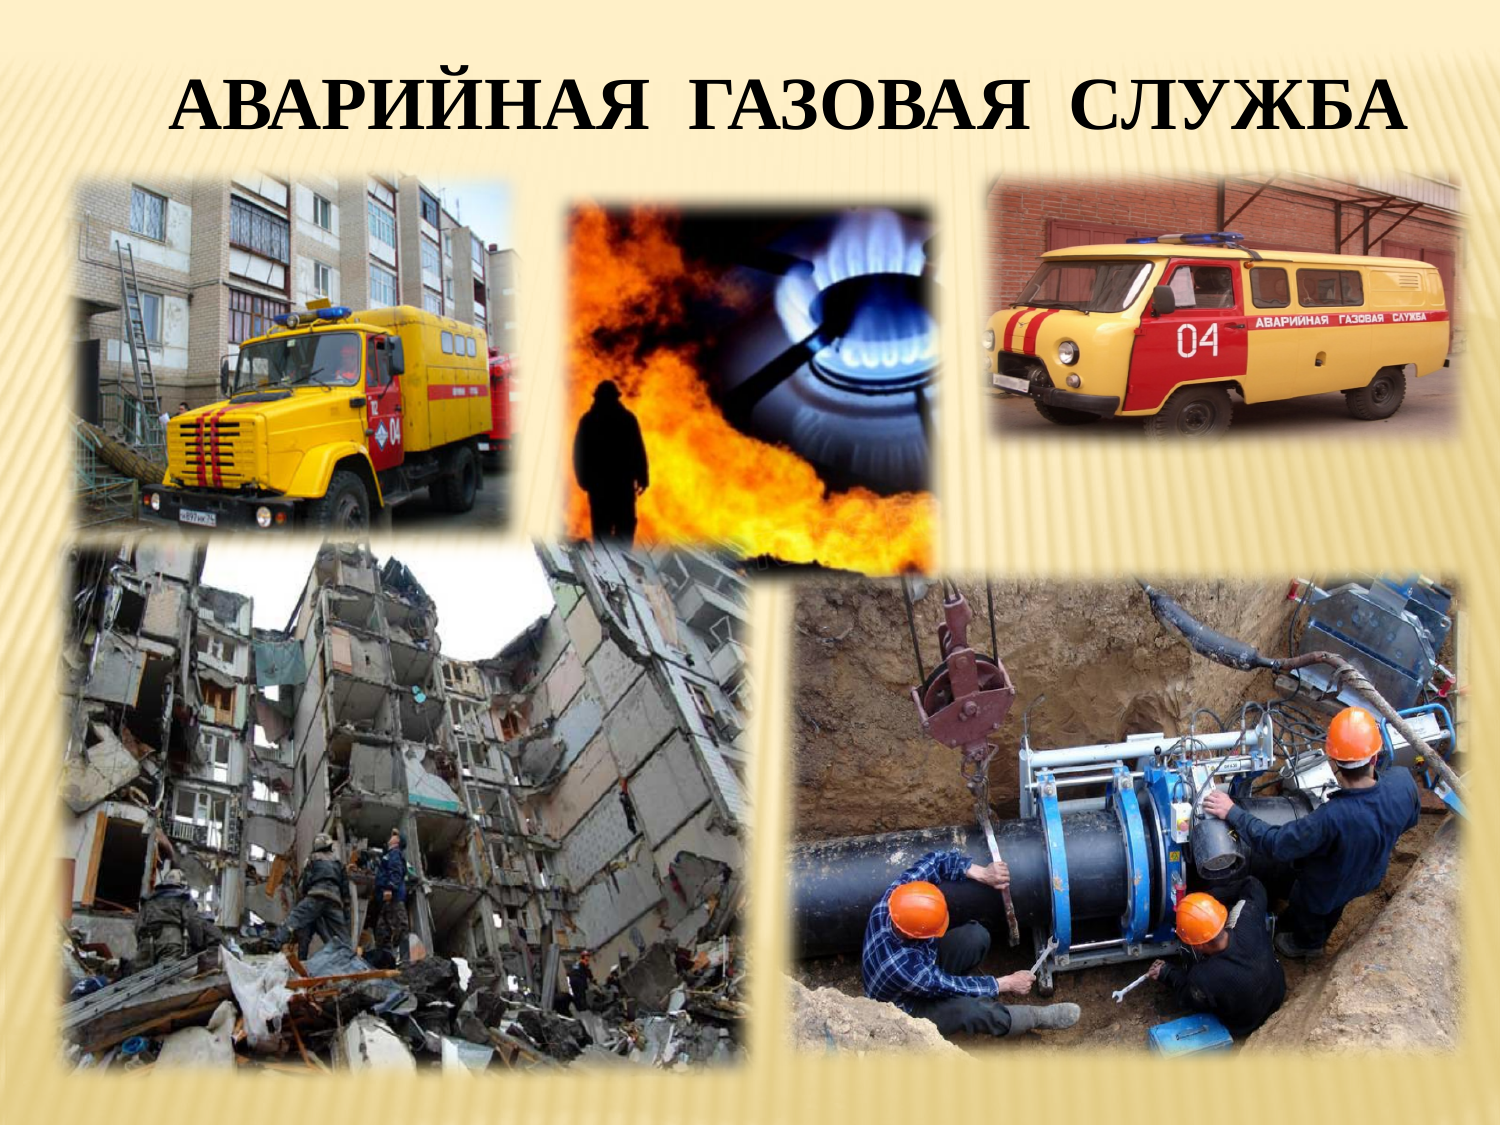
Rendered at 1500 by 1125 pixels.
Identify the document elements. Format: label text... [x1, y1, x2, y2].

picture [58, 163, 528, 551]
text_box АВАРИЙНАЯ ГАЗОВАЯ СЛУЖБА [93, 46, 1484, 152]
picture [46, 187, 1477, 1086]
picture [972, 163, 1477, 458]
